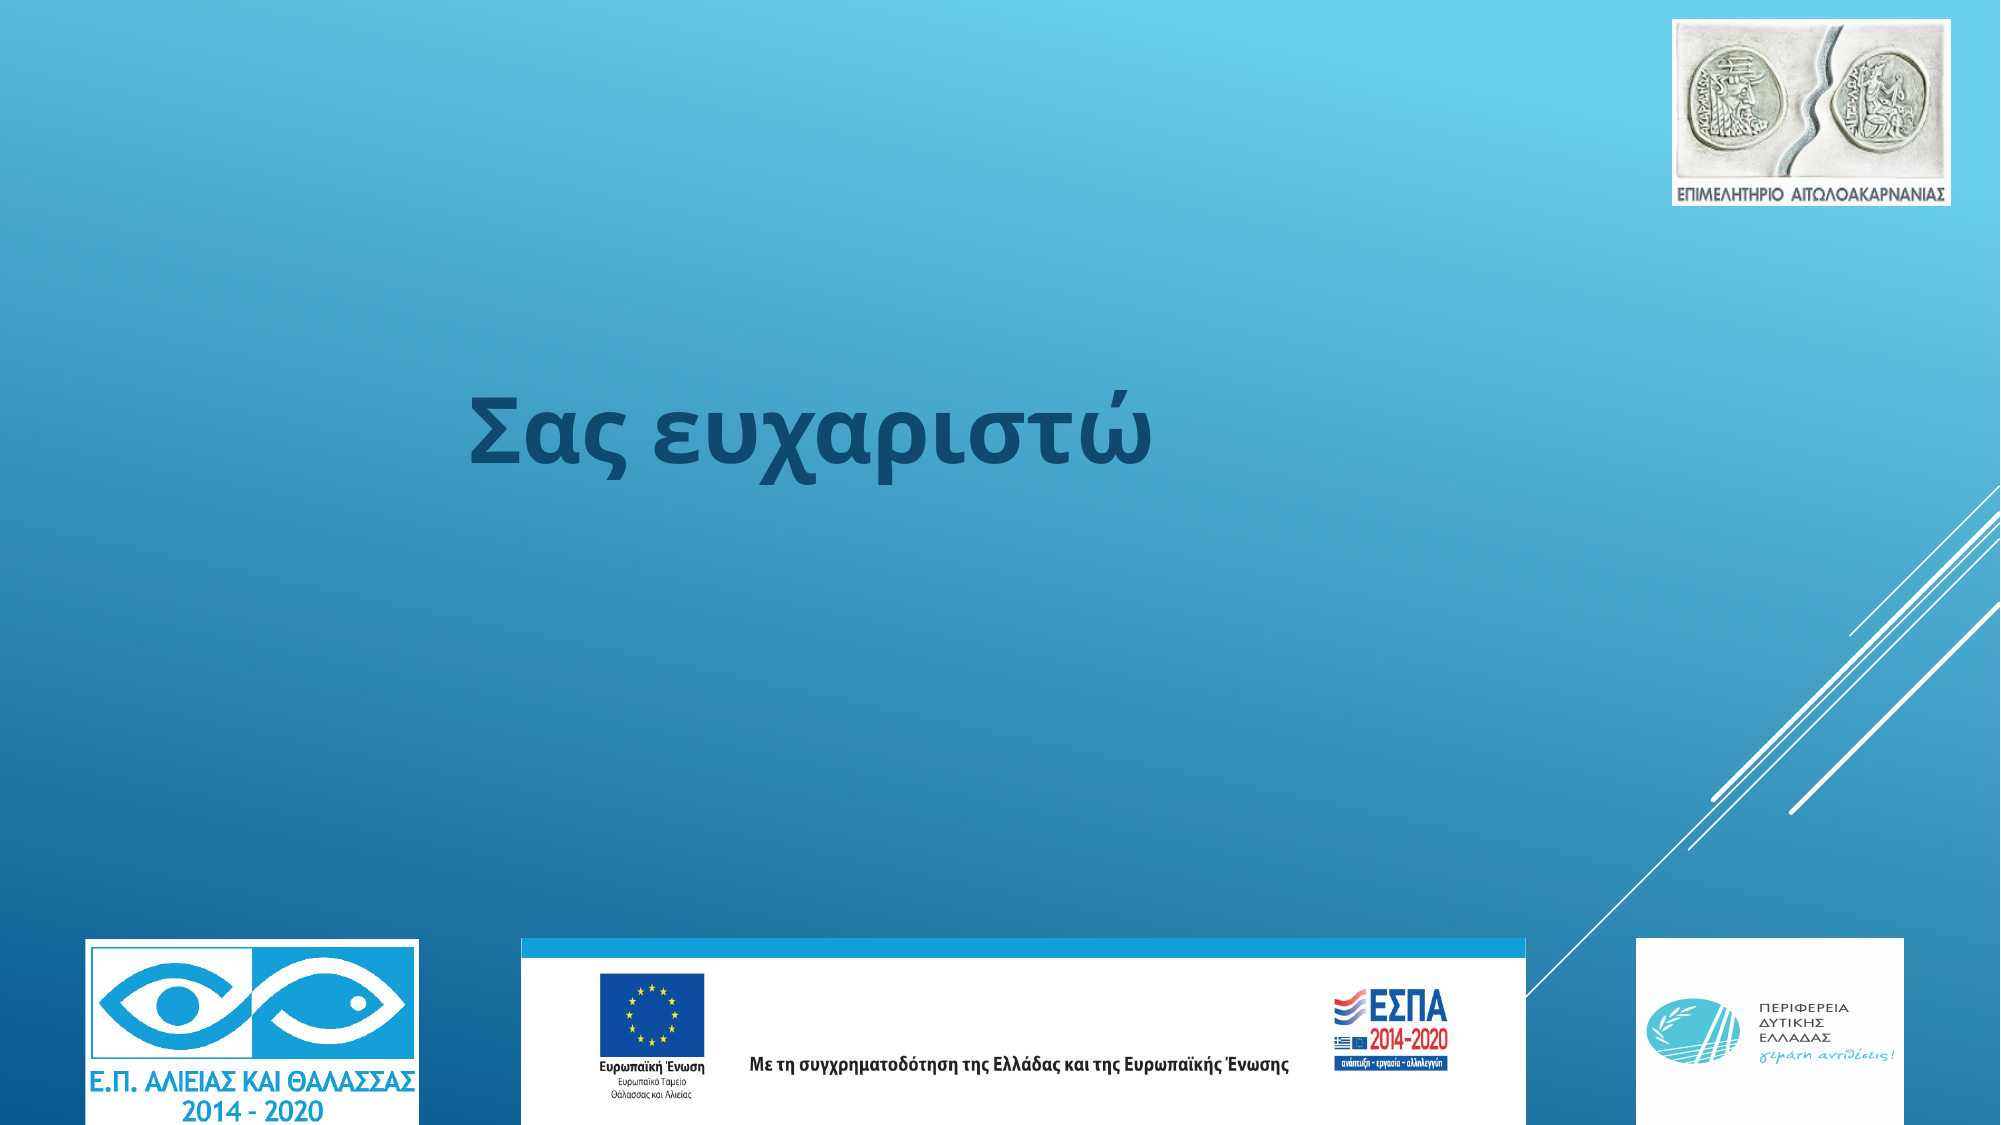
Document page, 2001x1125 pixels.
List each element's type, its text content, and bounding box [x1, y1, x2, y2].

picture [520, 938, 1526, 1125]
picture [1636, 938, 1904, 1125]
picture [1672, 19, 1951, 206]
list Σας ευχαριστώ [112, 112, 1513, 741]
picture [85, 938, 420, 1125]
